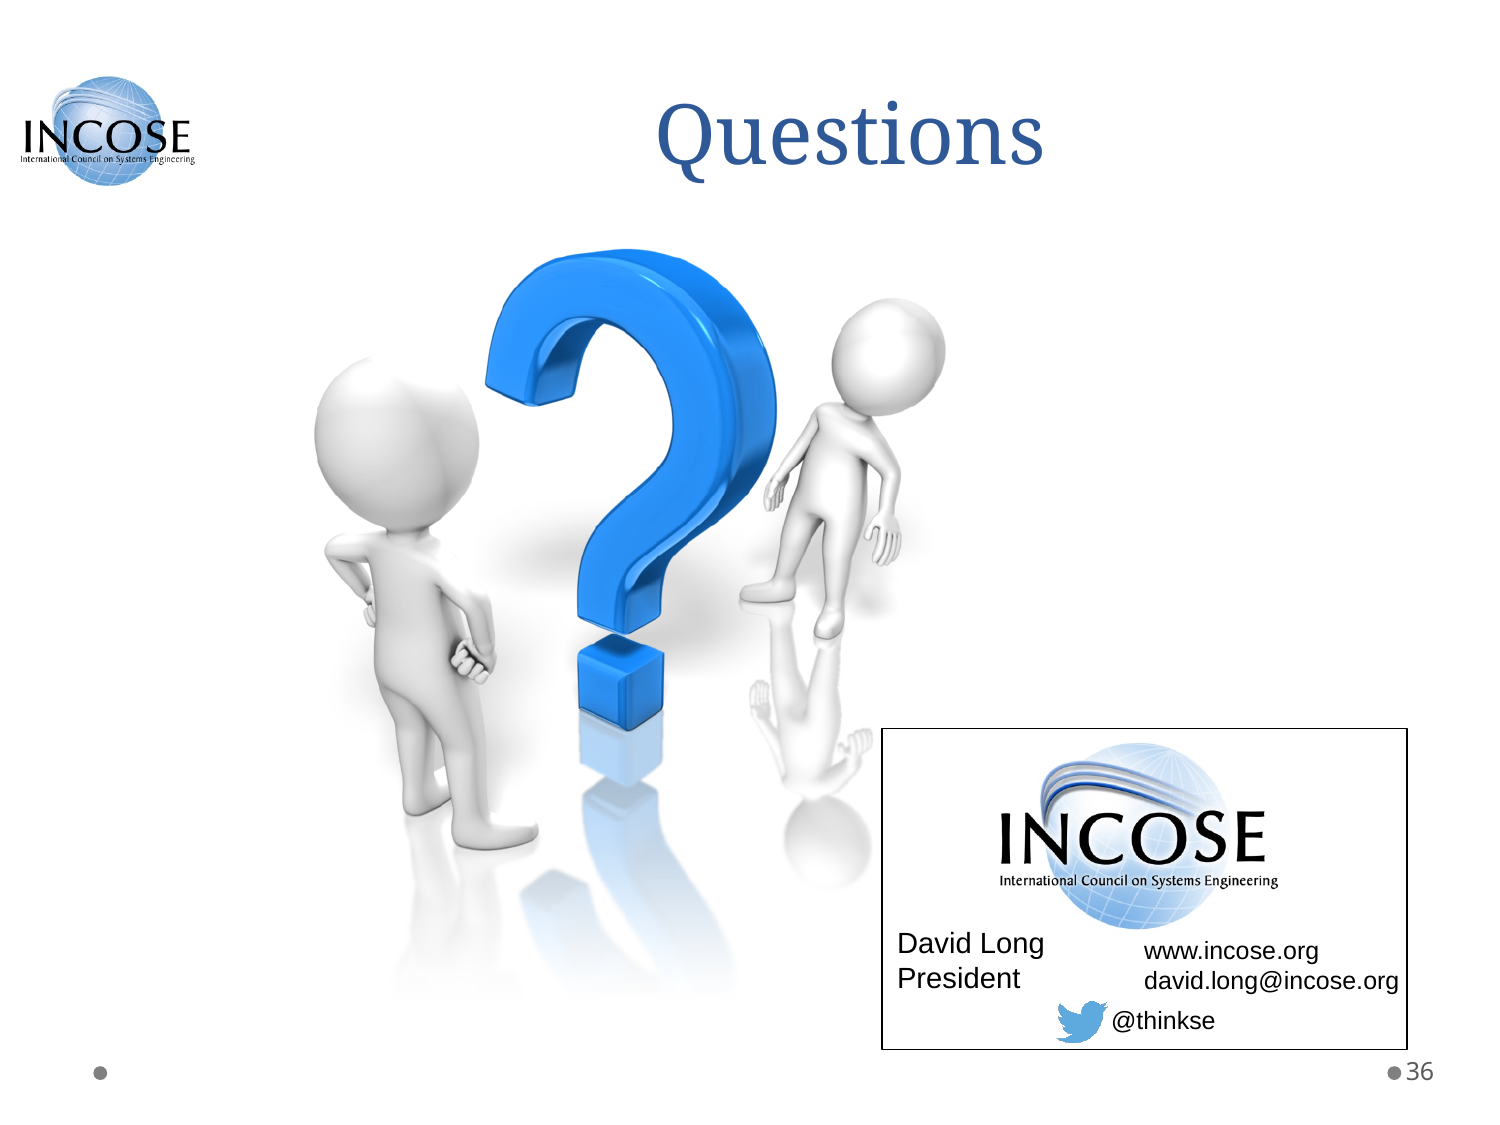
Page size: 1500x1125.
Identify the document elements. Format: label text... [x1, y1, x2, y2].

slide_number 36 [1401, 1042, 1494, 1103]
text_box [881, 728, 1424, 1050]
picture [287, 227, 965, 1002]
title Questions [200, 0, 1500, 263]
picture [17, 74, 198, 188]
